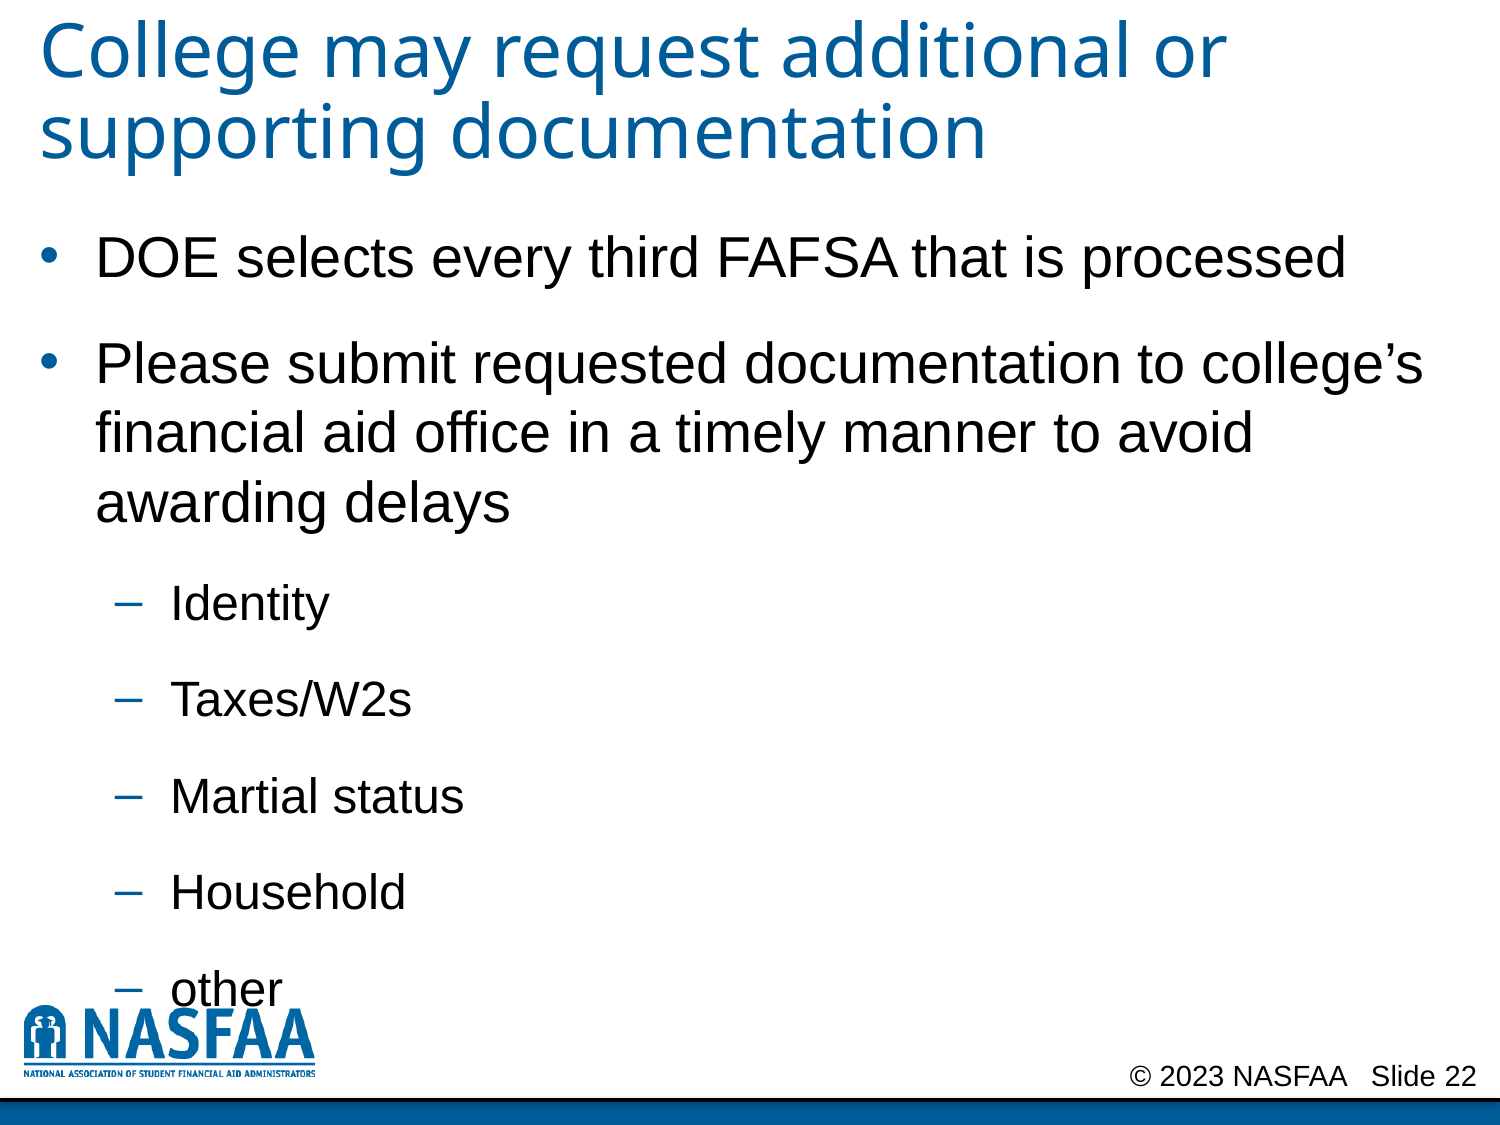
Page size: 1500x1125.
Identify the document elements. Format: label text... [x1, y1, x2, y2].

picture [24, 1025, 315, 1077]
list DOE selects every third FAFSA that is processed Please submit requested documentation to college’s financial aid office in a timely manner to avoid awarding delays Identity Taxes/W2s Martial status Household other [24, 212, 1463, 1025]
title College may request additional or supporting documentation [24, 0, 1475, 188]
